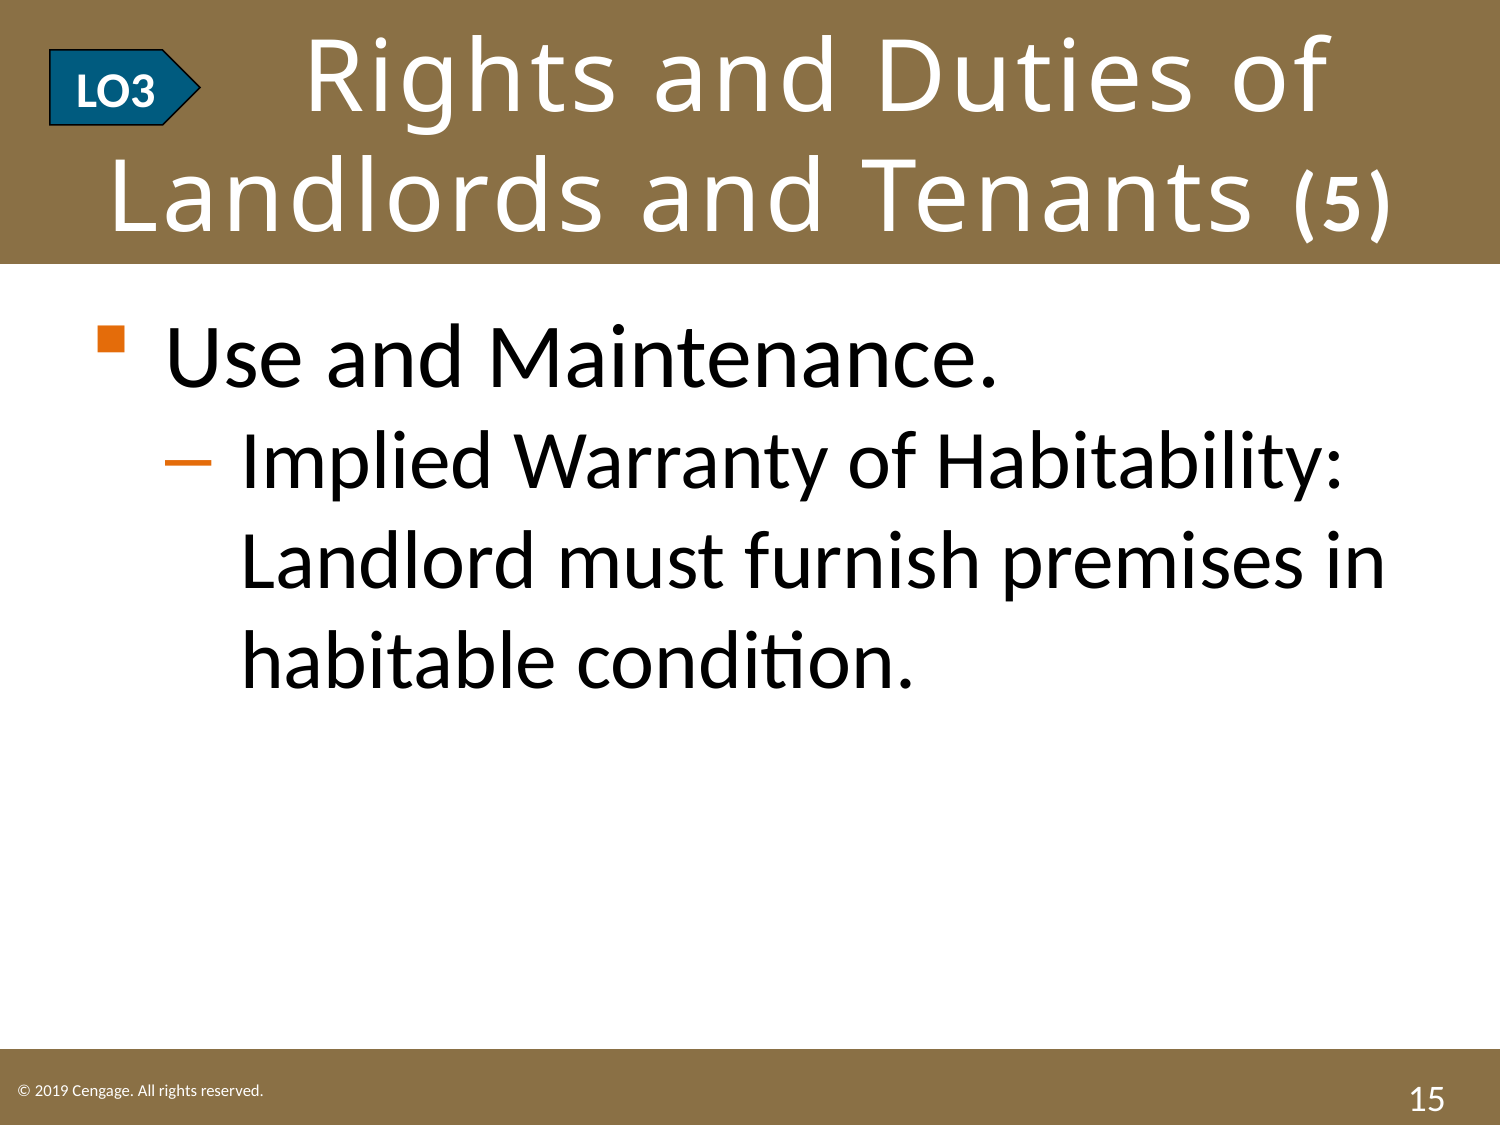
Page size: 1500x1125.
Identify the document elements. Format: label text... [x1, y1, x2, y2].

text_box LO3 [49, 49, 200, 125]
list Use and Maintenance. Implied Warranty of Habitability: Landlord must furnish premises in habitable condition. [75, 287, 1438, 1075]
title LO3 Rights and Duties of Landlords and Tenants (5) [0, 0, 1500, 264]
slide_number 15 [1110, 1074, 1461, 1119]
